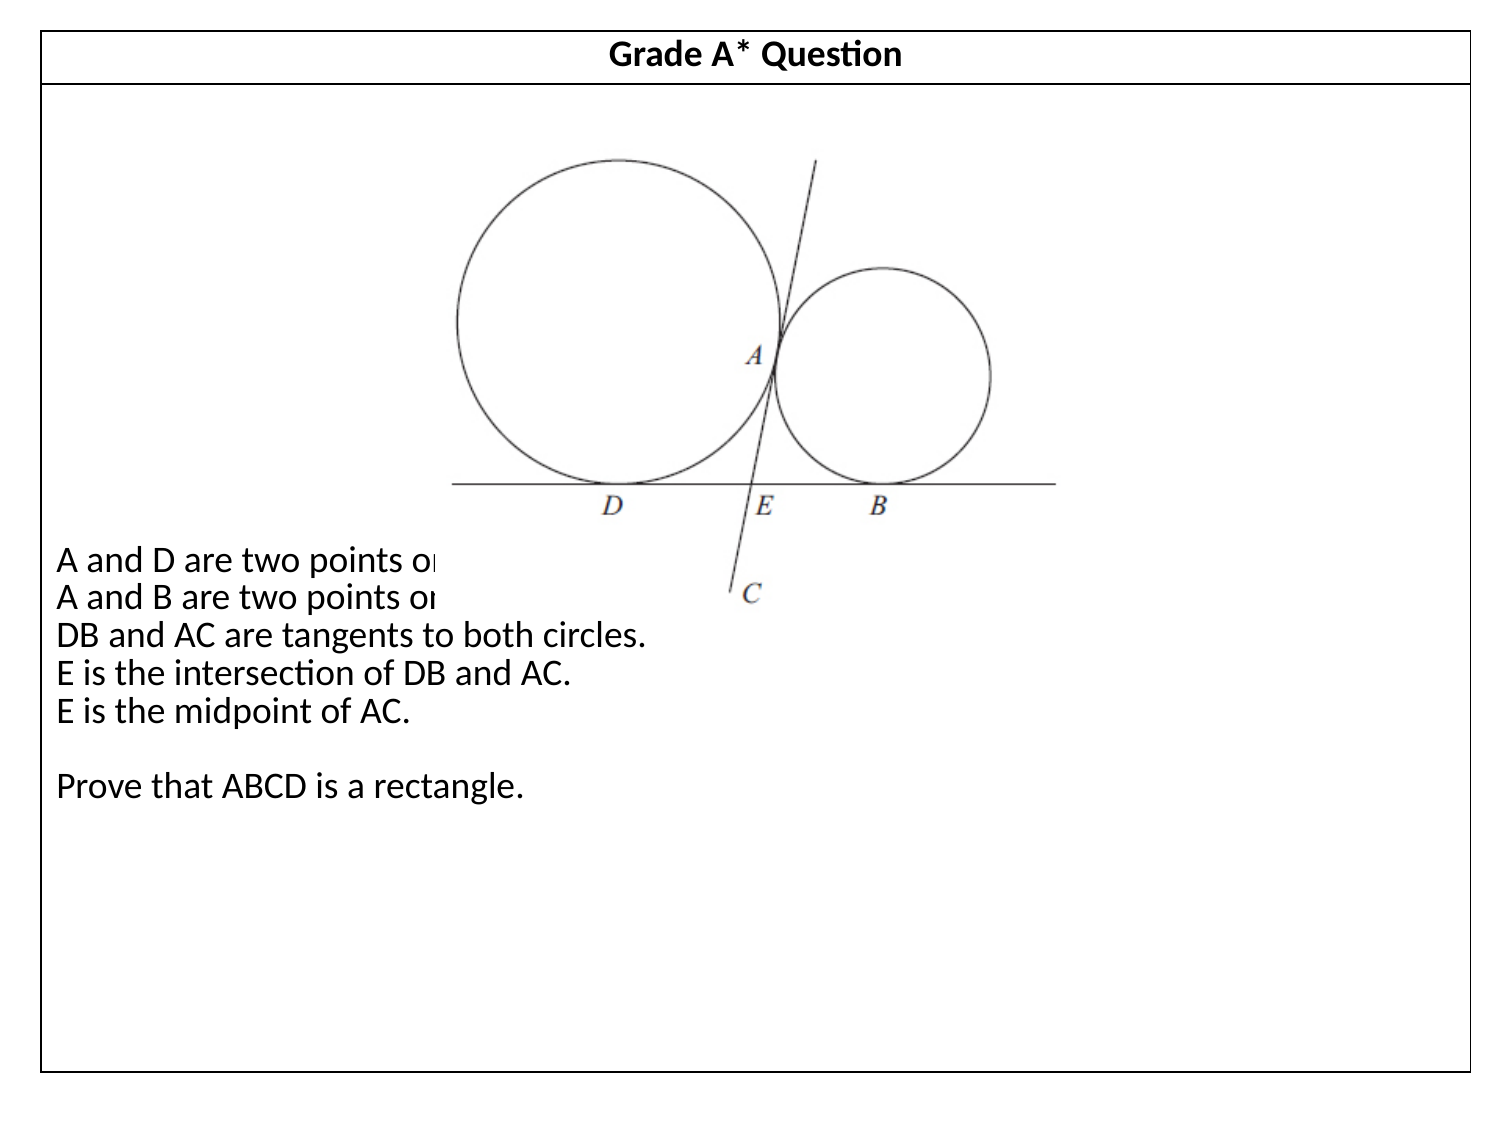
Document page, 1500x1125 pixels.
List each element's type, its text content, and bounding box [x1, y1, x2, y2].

picture [435, 148, 1065, 617]
table_header Grade A* Question [42, 32, 1470, 83]
table_cell A and D are two points on the circumference of a circle. A and B are two points on the circumference of a smaller circle. DB and AC are tangents to both circles. E is the intersection of DB and AC. E is the midpoint of AC. Prove that ABCD is a rectangle. [42, 85, 1470, 1071]
